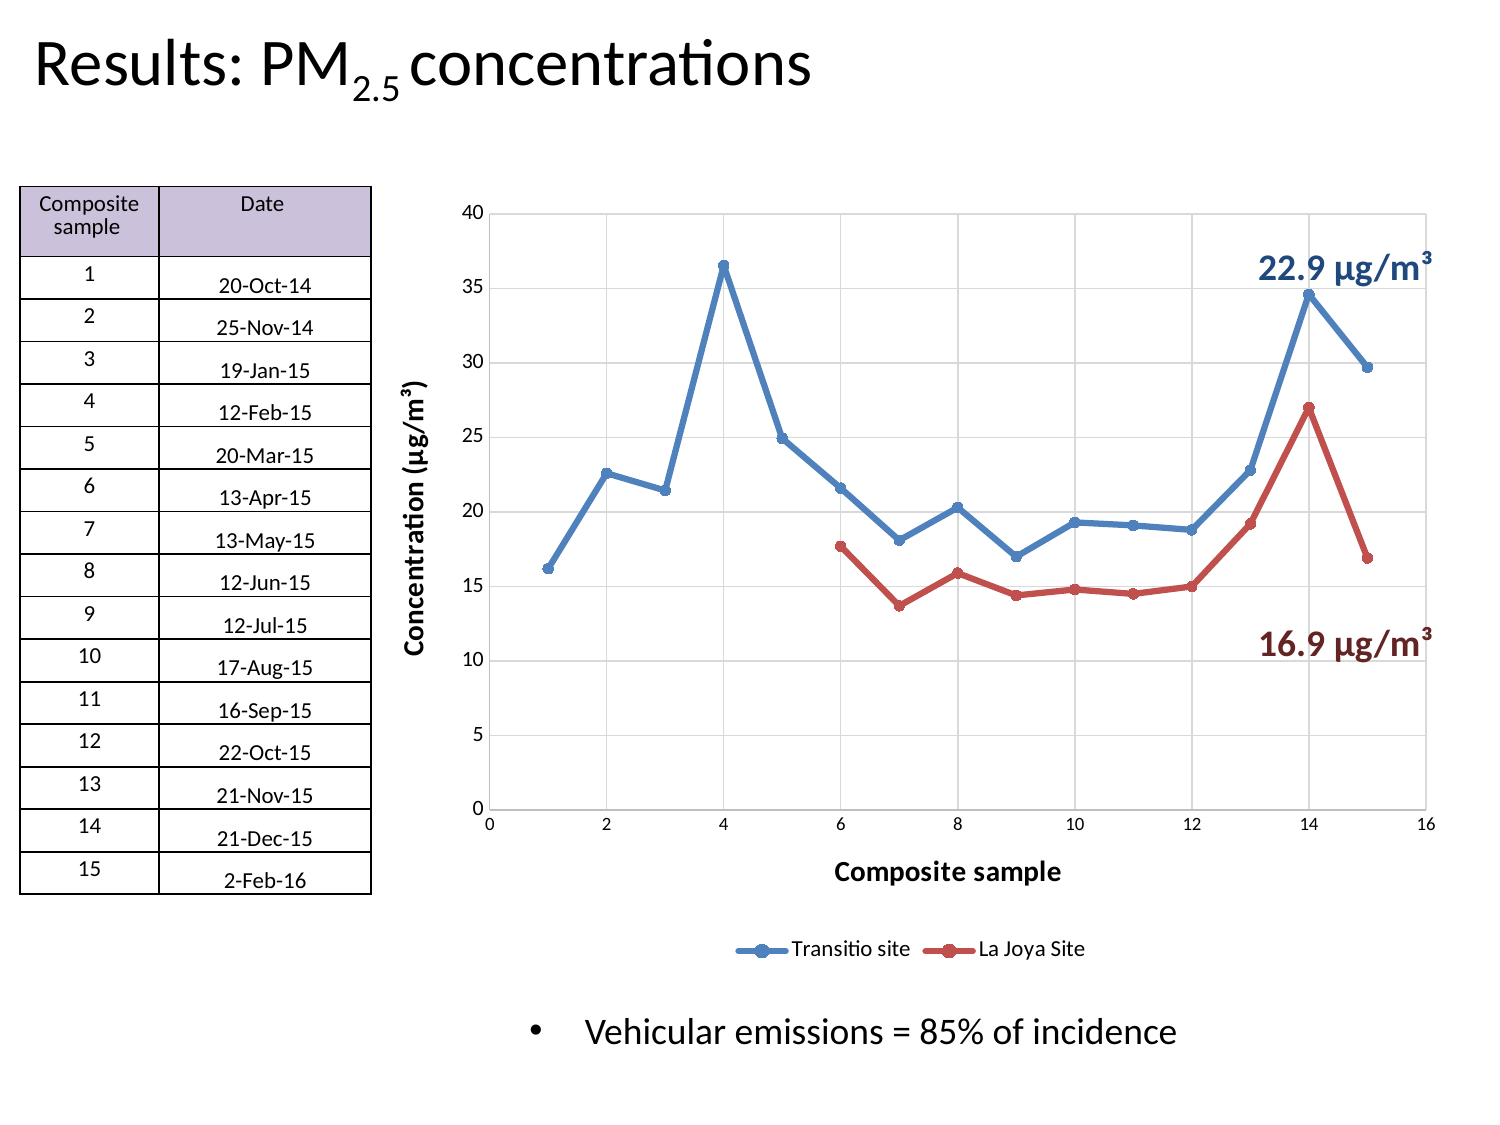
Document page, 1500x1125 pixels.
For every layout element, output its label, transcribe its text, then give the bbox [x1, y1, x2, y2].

table_cell 13-May-15 [160, 512, 360, 553]
table_cell 12-Jun-15 [160, 555, 360, 596]
table_cell 8 [21, 555, 158, 596]
table_cell 5 [21, 427, 158, 468]
table_cell 1 [21, 257, 158, 298]
table_cell 14 [21, 810, 158, 851]
table_cell 2 [21, 300, 158, 341]
table_cell 12-Jul-15 [160, 597, 360, 638]
table_cell 20-Mar-15 [160, 427, 360, 468]
chart [365, 186, 1458, 970]
table_header Date [160, 187, 362, 256]
table_cell 9 [21, 597, 158, 638]
table_cell 13 [21, 768, 158, 808]
table_cell 15 [21, 853, 158, 893]
table_header Composite sample [21, 187, 158, 256]
table_cell 12-Feb-15 [160, 385, 360, 426]
title Results: PM2.5 concentrations [19, 0, 1370, 158]
table_cell 21-Nov-15 [160, 768, 360, 808]
table_cell 25-Nov-14 [160, 300, 360, 341]
table_cell 6 [21, 470, 158, 511]
table_cell 22-Oct-15 [160, 725, 360, 766]
table_cell 12 [21, 725, 158, 766]
table_cell 19-Jan-15 [160, 342, 360, 383]
table_cell 7 [21, 512, 158, 553]
table_cell 17-Aug-15 [160, 640, 360, 681]
table_cell 10 [21, 640, 158, 681]
table_cell 16-Sep-15 [160, 683, 360, 723]
table_cell 13-Apr-15 [160, 470, 360, 511]
table_cell 11 [21, 683, 158, 723]
table_cell 21-Dec-15 [160, 810, 360, 851]
text_box Vehicular emissions = 85% of incidence [514, 999, 1258, 1060]
table_cell 4 [21, 385, 158, 426]
table_cell 20-Oct-14 [160, 257, 360, 298]
table_cell 2-Feb-16 [160, 853, 360, 893]
table_cell 3 [21, 342, 158, 383]
